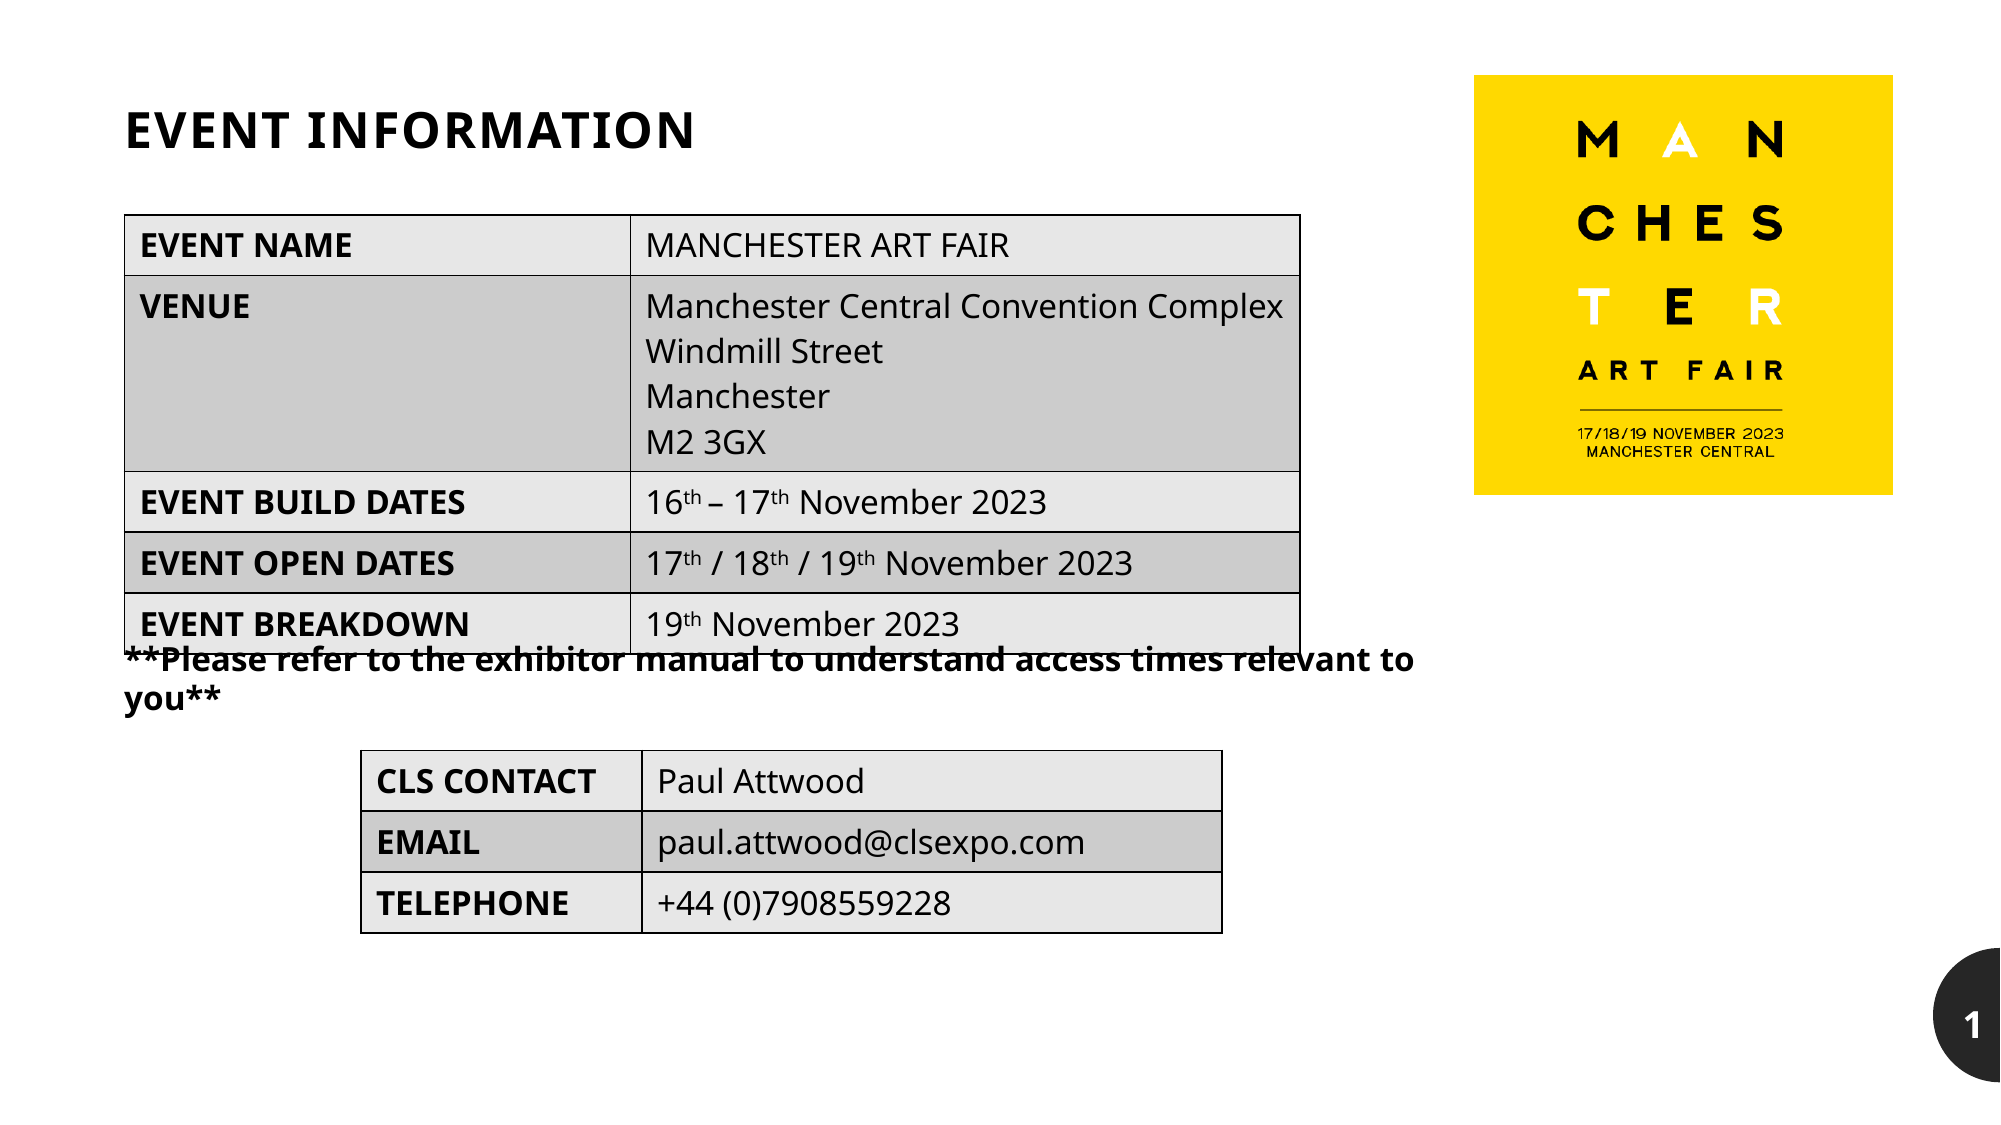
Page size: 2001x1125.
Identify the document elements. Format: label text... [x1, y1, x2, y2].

title EVENT INFORMATION [109, 97, 1473, 192]
table_header MANCHESTER ART FAIR [631, 216, 1299, 275]
table_cell Manchester Central Convention Complex Windmill Street Manchester M2 3GX [631, 276, 1299, 471]
table_cell 19th November 2023 [631, 594, 1299, 630]
table_cell EVENT OPEN DATES [125, 533, 630, 592]
text_box **Please refer to the exhibitor manual to understand access times relevant to you** [109, 630, 1474, 725]
table_header CLS CONTACT [362, 751, 641, 810]
text_box 1 [1947, 993, 1983, 1054]
table_header EVENT NAME [125, 216, 630, 275]
table_cell +44 (0)7908559228 [643, 873, 1221, 932]
table_cell EMAIL [362, 812, 641, 871]
table_cell EVENT BREAKDOWN [125, 594, 630, 630]
picture [1473, 75, 1893, 495]
table_cell 16th – 17th November 2023 [631, 472, 1299, 531]
table_cell EVENT BUILD DATES [125, 472, 630, 531]
table_cell TELEPHONE [362, 873, 641, 932]
table_cell VENUE [125, 276, 630, 471]
table_header Paul Attwood [643, 751, 1221, 810]
table_cell paul.attwood@clsexpo.com [643, 812, 1221, 871]
table_cell 17th / 18th / 19th November 2023 [631, 533, 1299, 592]
